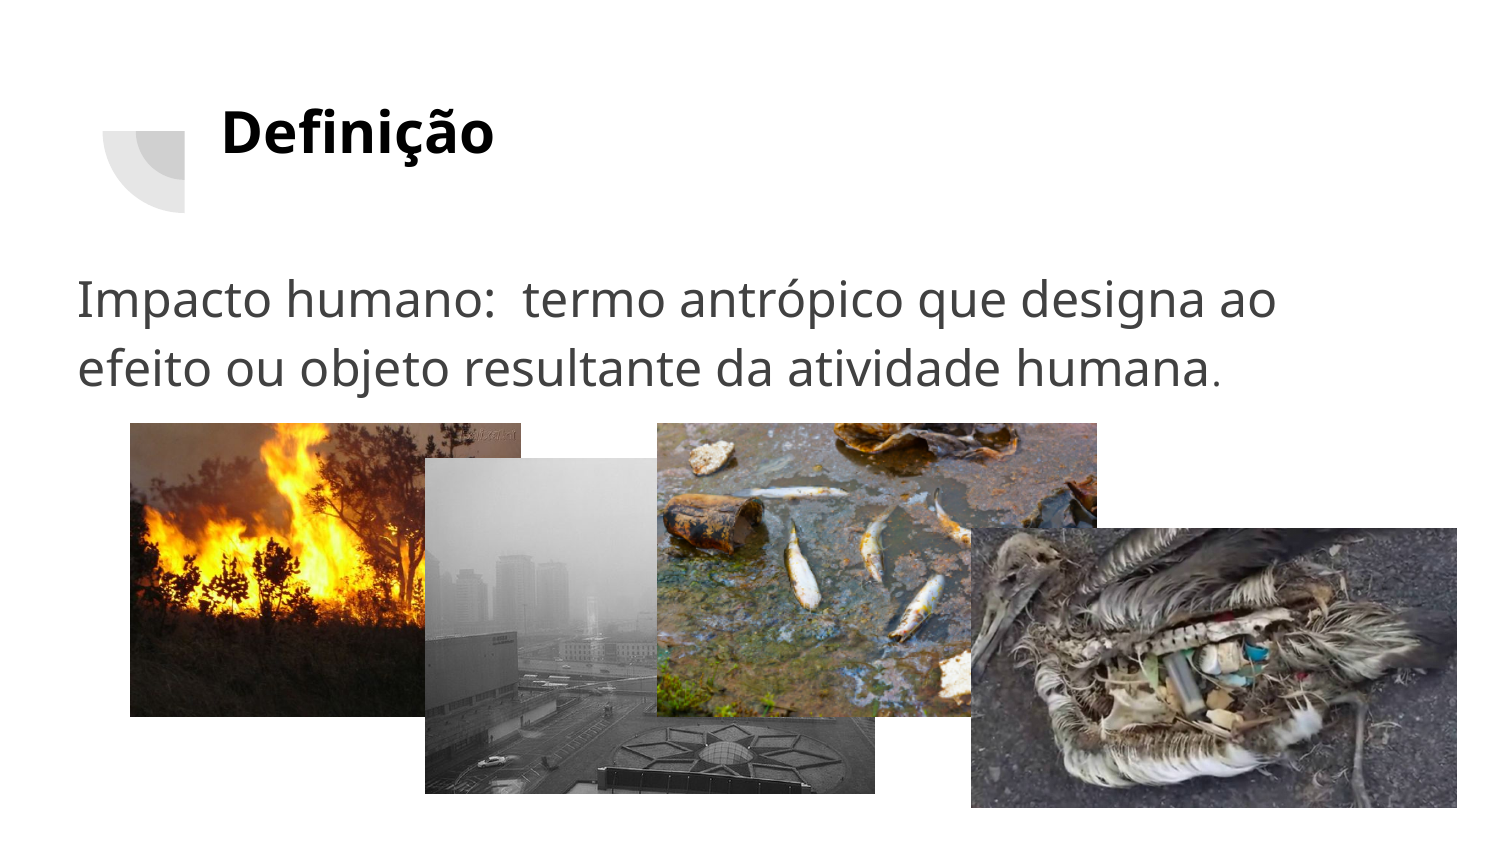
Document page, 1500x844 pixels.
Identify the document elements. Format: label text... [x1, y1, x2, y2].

picture [130, 423, 1457, 808]
title Definição [205, 79, 1359, 177]
list Impacto humano: termo antrópico que designa ao efeito ou objeto resultante da atividade humana. [62, 243, 1392, 767]
